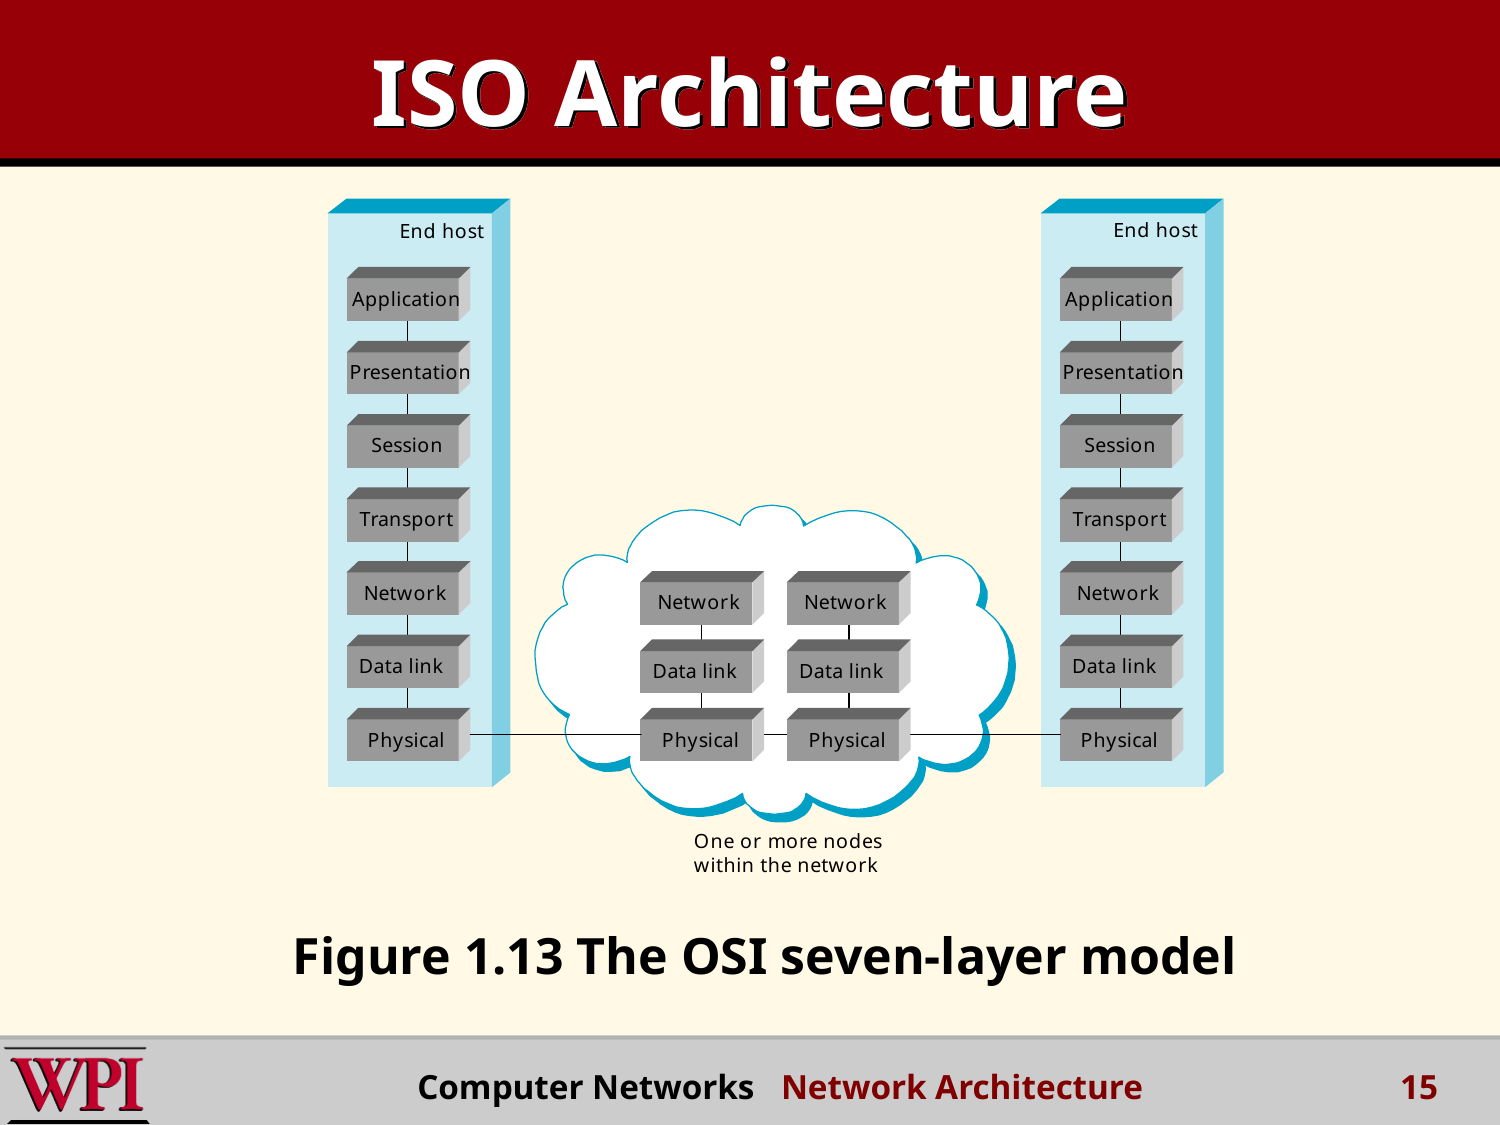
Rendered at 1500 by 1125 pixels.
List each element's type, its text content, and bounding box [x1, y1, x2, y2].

picture [0, 0, 1500, 158]
footer Computer Networks Network Architecture [229, 1058, 1323, 1107]
text_box Figure 1.13 The OSI seven-layer model [155, 917, 1400, 1000]
slide_number 15 [1344, 1058, 1495, 1125]
picture [0, 167, 1500, 1035]
title ISO Architecture [29, 18, 1471, 150]
picture [0, 1040, 1500, 1125]
